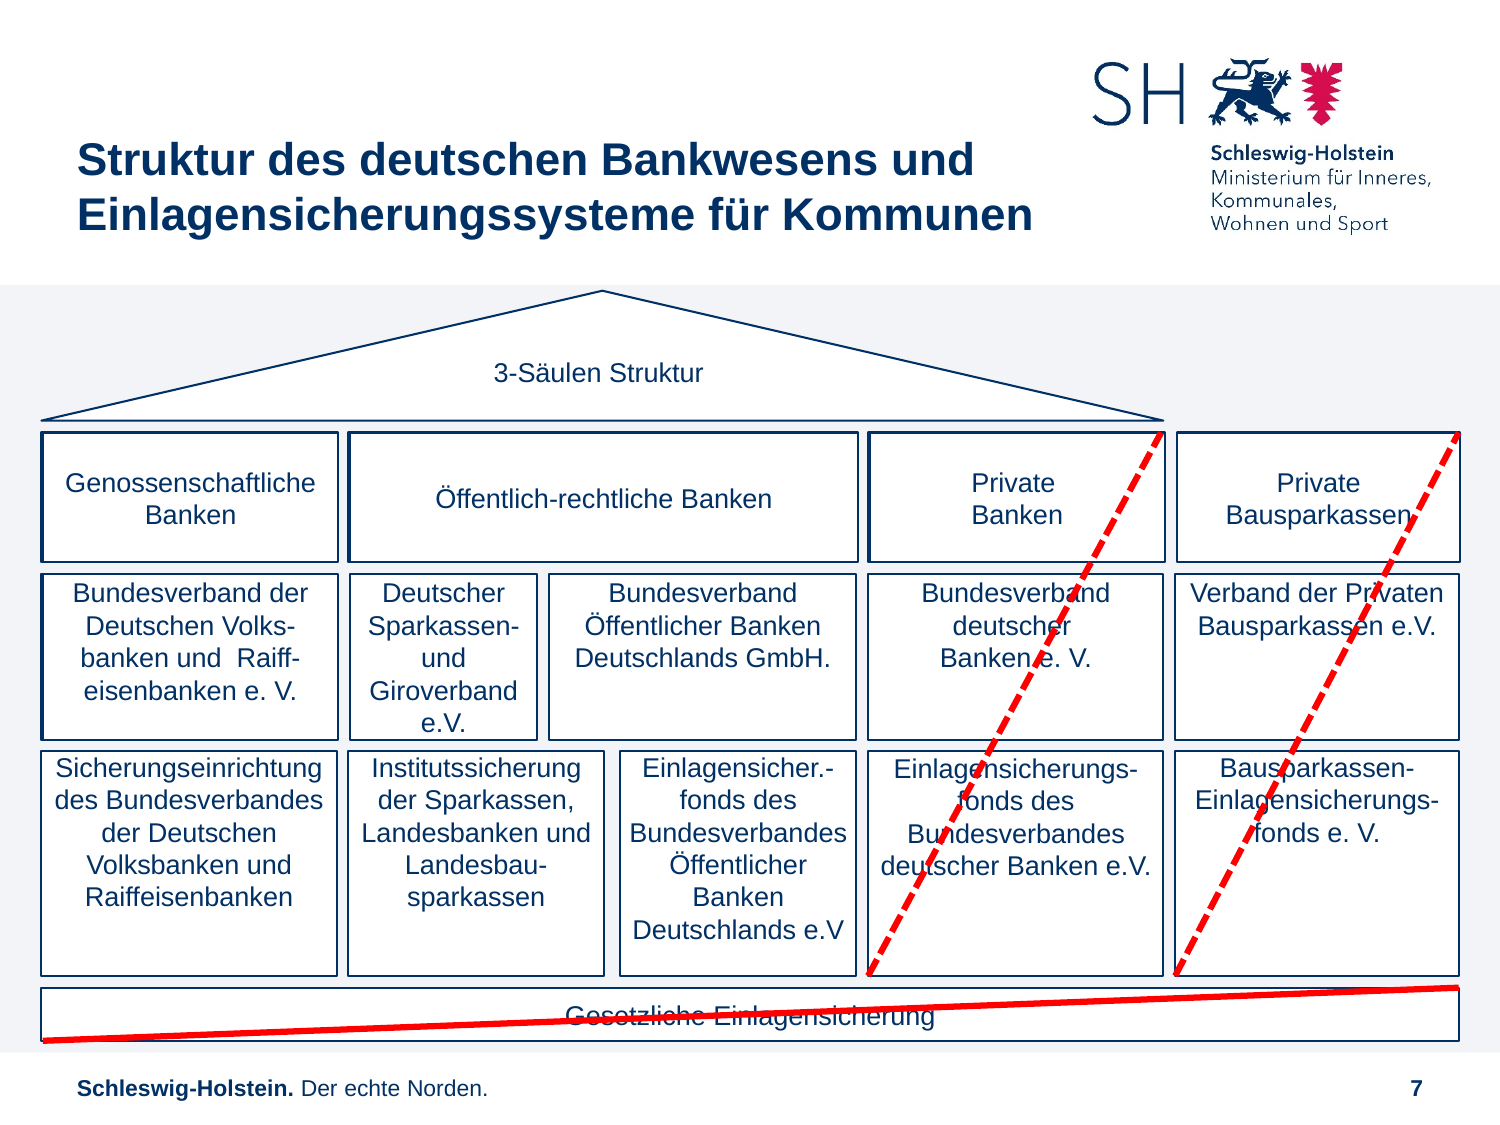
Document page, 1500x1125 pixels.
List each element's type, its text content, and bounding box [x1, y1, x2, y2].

text_box 3-Säulen Struktur [39, 288, 1166, 423]
text_box Bundesverband Öffentlicher Banken Deutschlands GmbH. [547, 572, 858, 742]
text_box Einlagensicher.-fonds des Bundesverbandes Öffentlicher Banken Deutschlands e.V [618, 749, 858, 978]
text_box Deutscher Sparkassen- und Giroverband e.V. [348, 572, 539, 742]
text_box Private Banken [1159, 430, 1167, 564]
picture [1092, 58, 1500, 256]
text_box Öffentlich-rechtliche Banken [348, 430, 860, 564]
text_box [867, 432, 1162, 977]
text_box Sicherungseinrichtung des Bundesverbandes der Deutschen Volksbanken und Raiffeisenbanken [39, 749, 339, 978]
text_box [1174, 432, 1459, 977]
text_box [42, 987, 1459, 1041]
text_box Bundesverband der Deutschen Volks-banken und Raiff-eisenbanken e. V. [41, 572, 340, 742]
title Struktur des deutschen Bankwesens und Einlagensicherungssysteme für Kommunen [76, 90, 1058, 240]
text_box Genossenschaftliche Banken [41, 430, 340, 564]
text_box Institutssicherung der Sparkassen, Landesbanken und Landesbau-sparkassen [346, 749, 606, 978]
